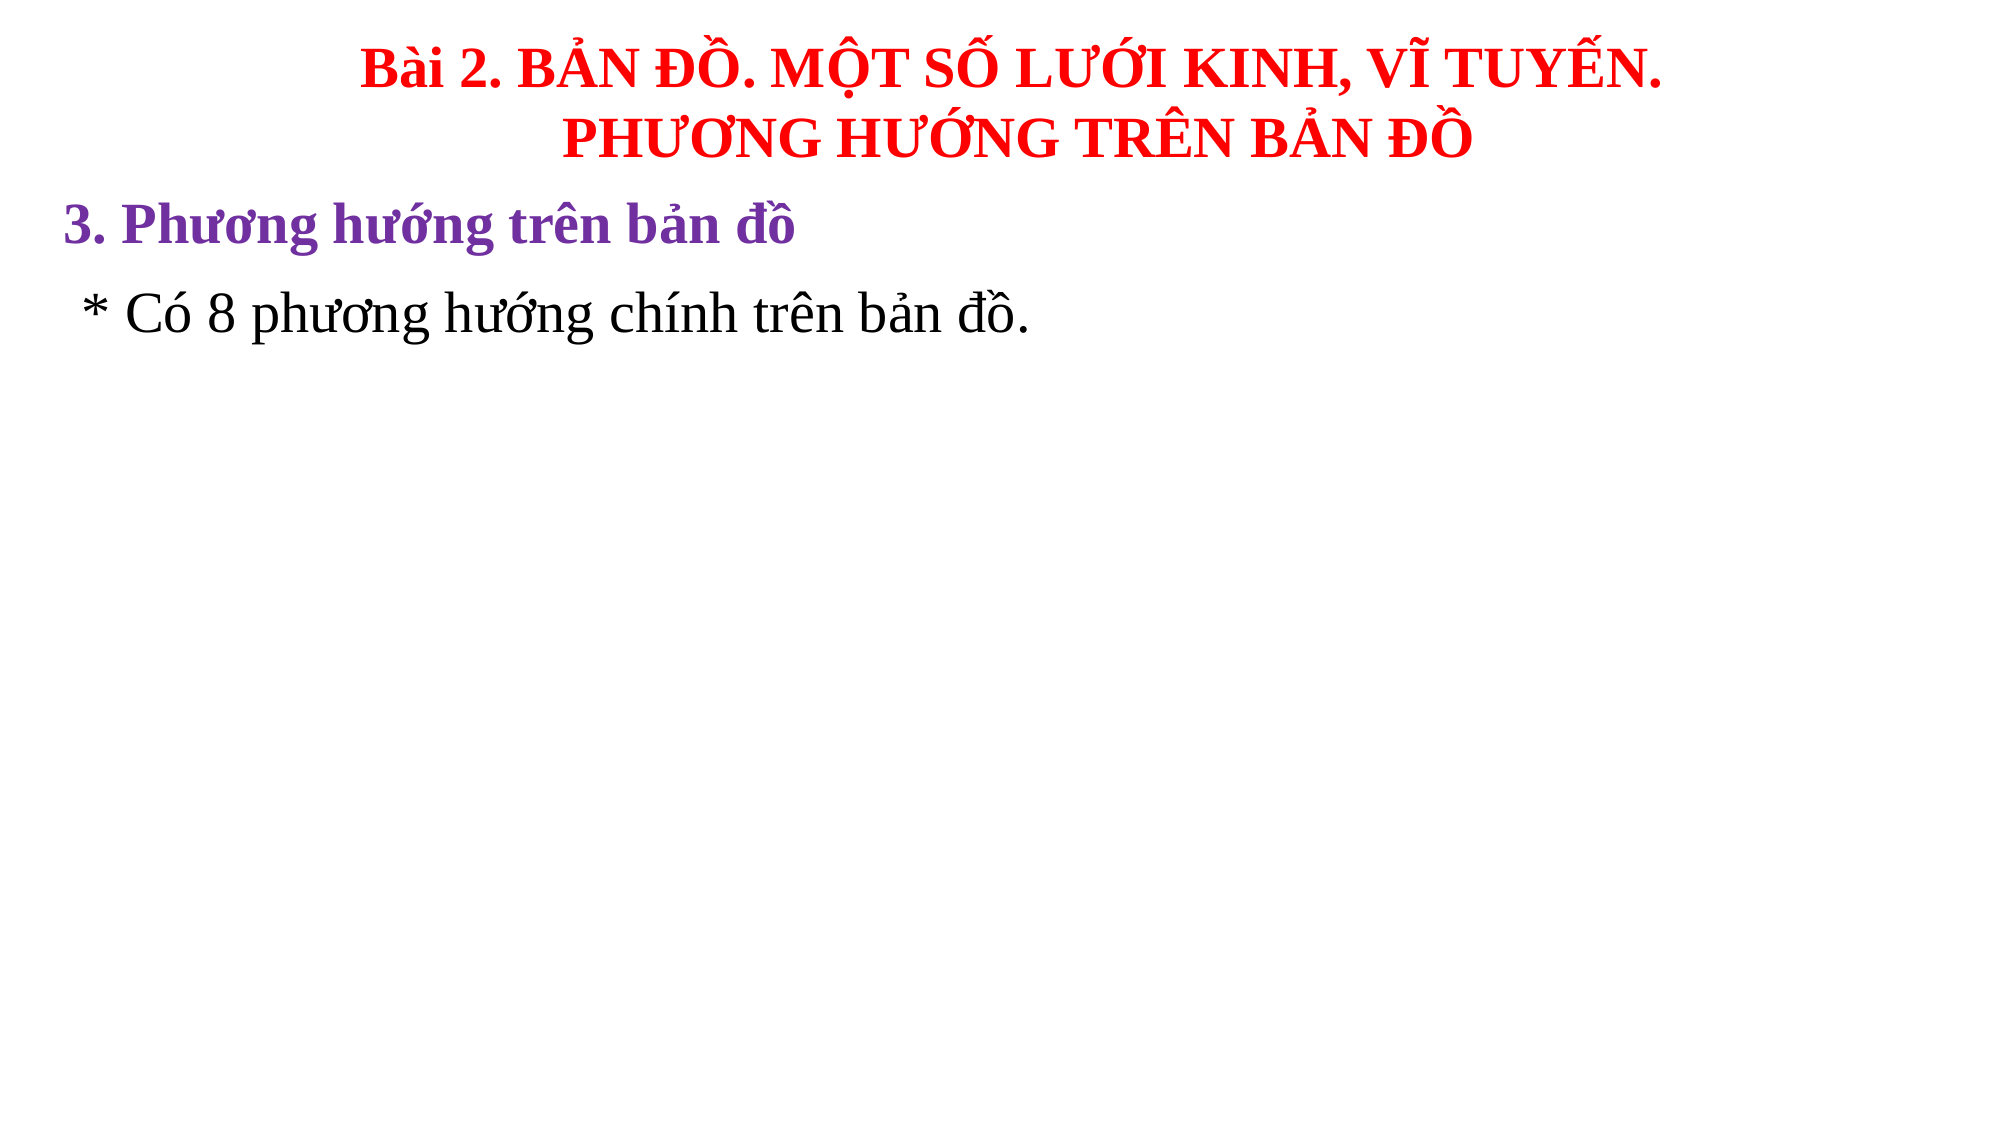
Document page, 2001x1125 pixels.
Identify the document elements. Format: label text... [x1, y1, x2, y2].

text_box * Có 8 phương hướng chính trên bản đồ. [66, 266, 1262, 352]
table_header 3. Phương hướng trên bản đồ [45, 182, 1770, 262]
text_box Bài 2. BẢN ĐỒ. MỘT SỐ LƯỚI KINH, VĨ TUYẾN. PHƯƠNG HƯỚNG TRÊN BẢN ĐỒ [66, 21, 1972, 177]
